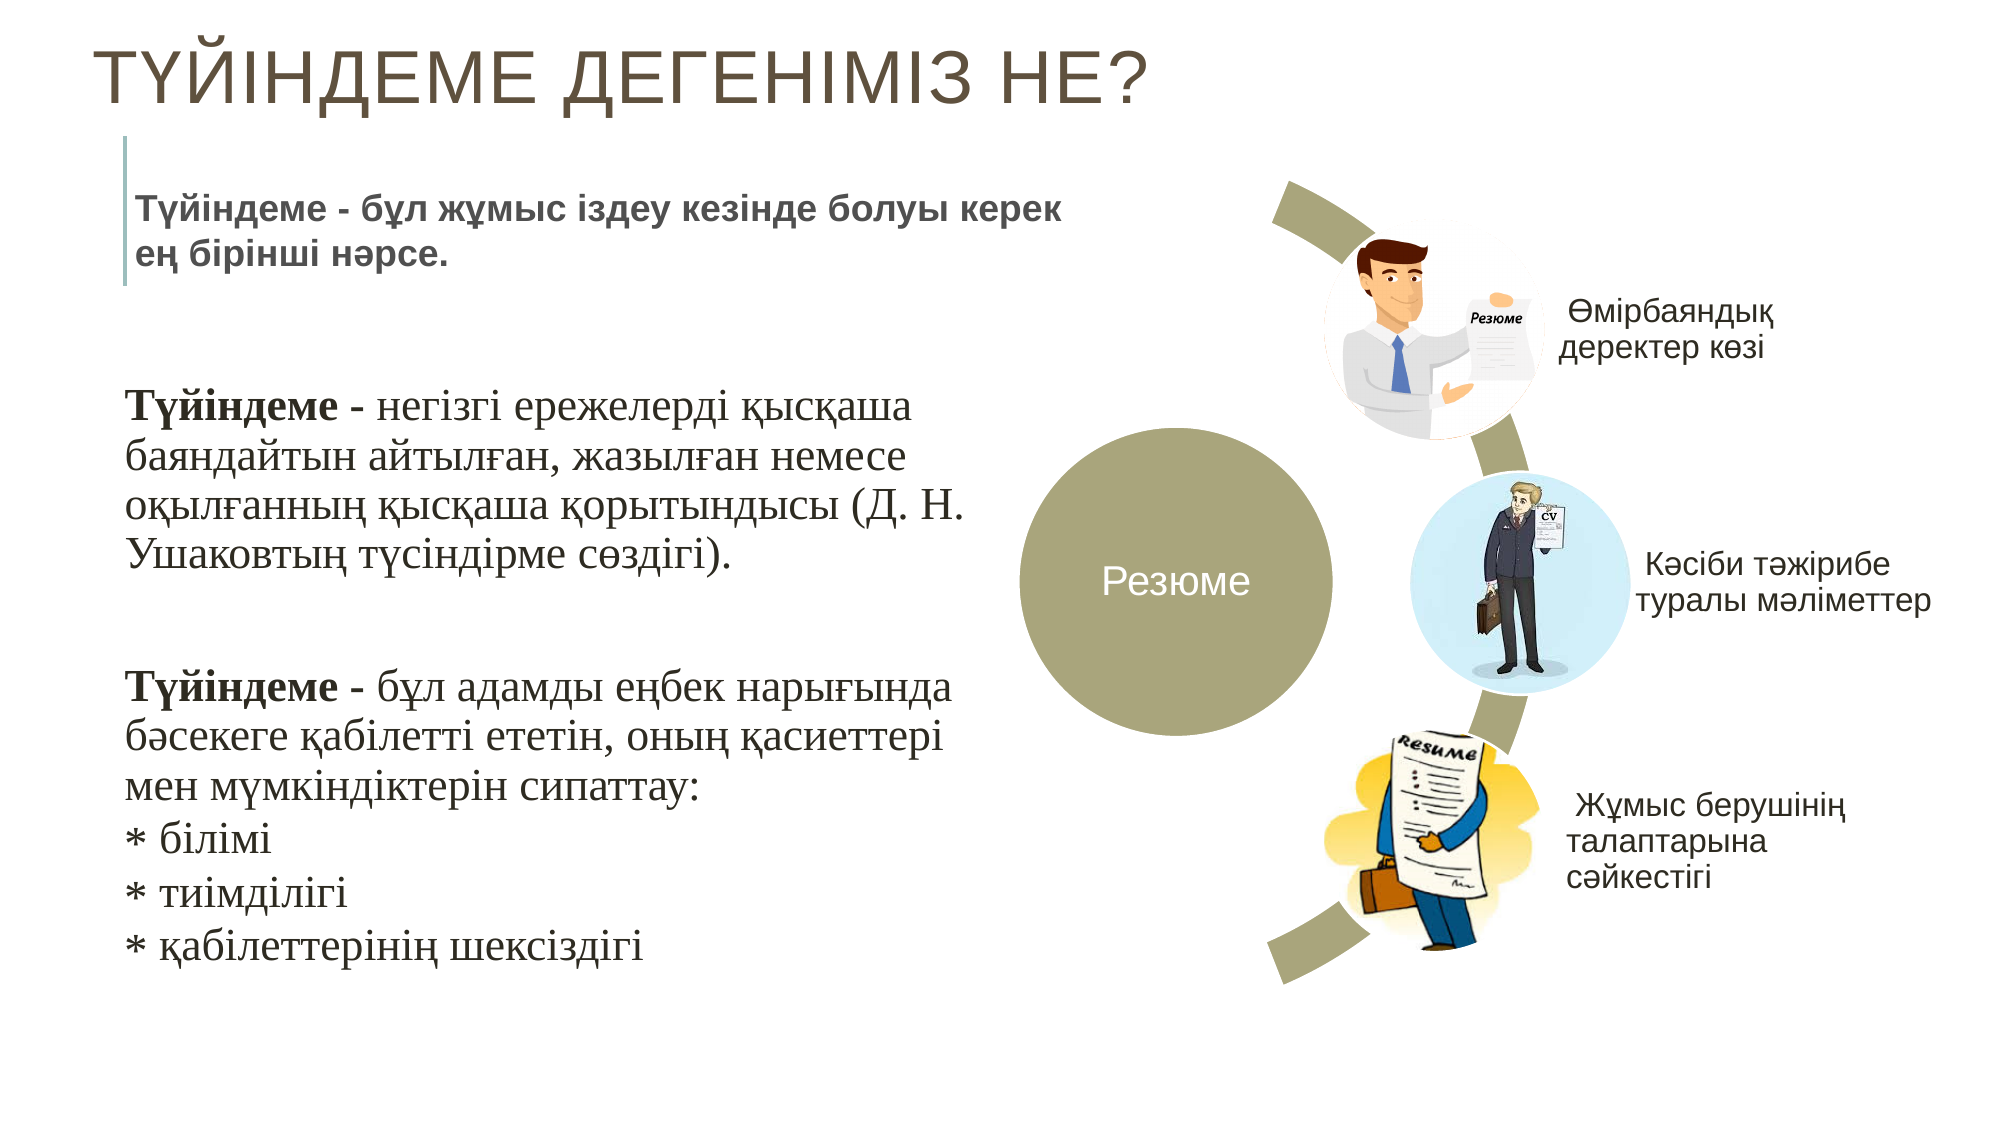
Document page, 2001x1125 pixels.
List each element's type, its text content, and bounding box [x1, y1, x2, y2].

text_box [713, 126, 1958, 1037]
list Түйіндеме - негізгі ережелерді қысқаша баяндайтын айтылған, жазылған немесе оқылғанның қысқаша қорытындысы (Д. Н. Ушаковтың түсіндірме сөздігі). Түйіндеме - бұл адамды еңбек нарығында бәсекеге қабілетті ететін, оның қасиеттері мен мүмкіндіктерін сипаттау: ⁎ білімі ⁎ тиімділігі ⁎ қабілеттерінің шексіздігі [102, 373, 1016, 1125]
title ТҮЙІНДЕМЕ ДЕГЕНІМІЗ НЕ? [55, 34, 1406, 131]
text_box Түйіндеме - бұл жұмыс іздеу кезінде болуы керек ең бірінші нәрсе. [120, 176, 706, 372]
